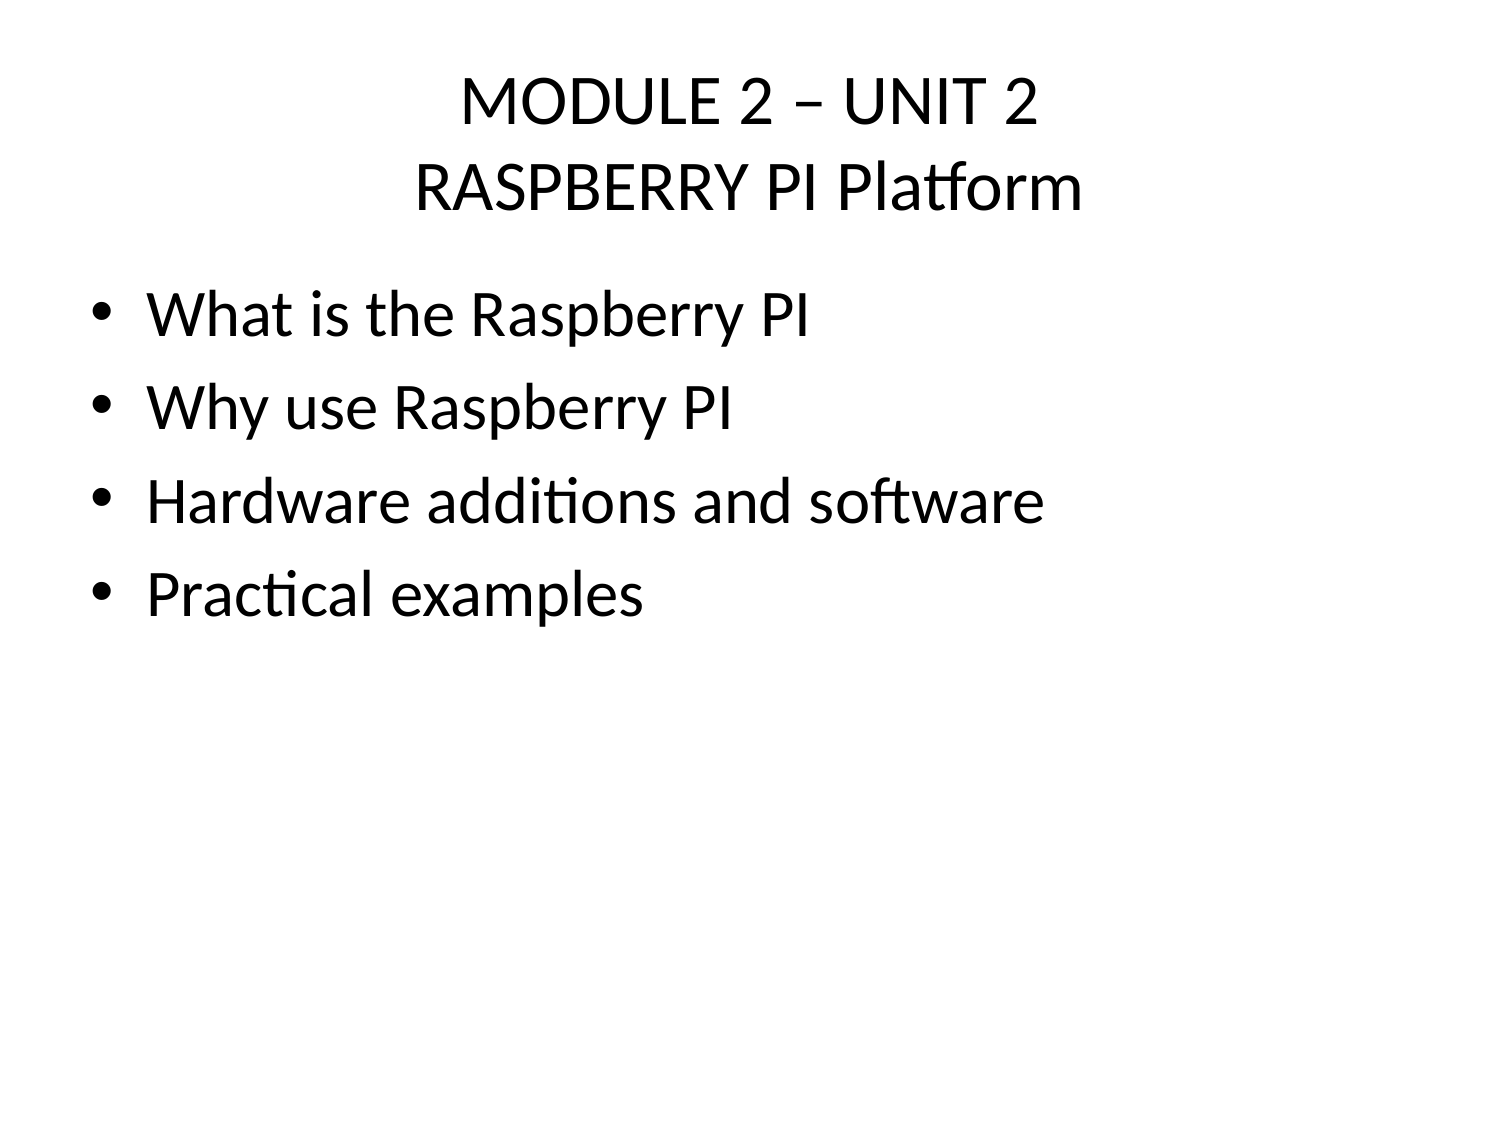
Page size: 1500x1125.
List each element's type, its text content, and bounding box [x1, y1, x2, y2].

list What is the Raspberry PI Why use Raspberry PI Hardware additions and software Practical examples [75, 262, 1425, 1005]
title MODULE 2 – UNIT 2 RASPBERRY PI Platform [75, 45, 1425, 233]
